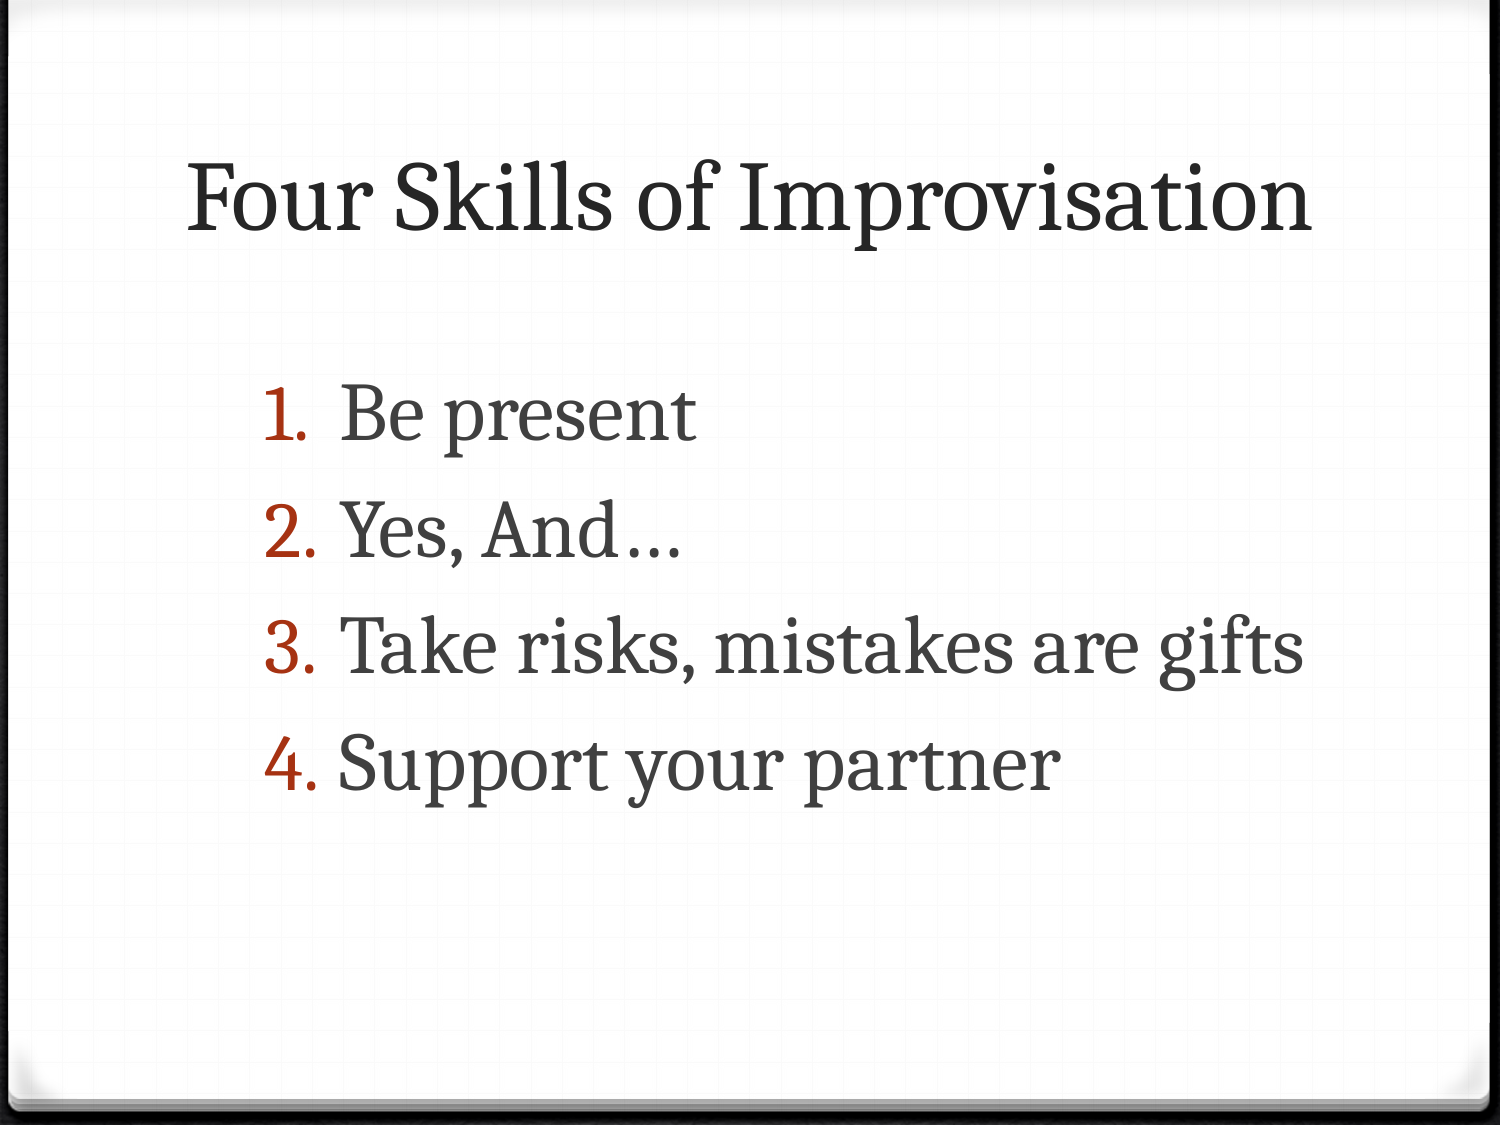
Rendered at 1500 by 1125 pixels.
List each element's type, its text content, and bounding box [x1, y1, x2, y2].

picture [0, 0, 1500, 1125]
title Four Skills of Improvisation [90, 71, 1410, 309]
list Be present Yes, And… Take risks, mistakes are gifts Support your partner [249, 350, 1425, 983]
